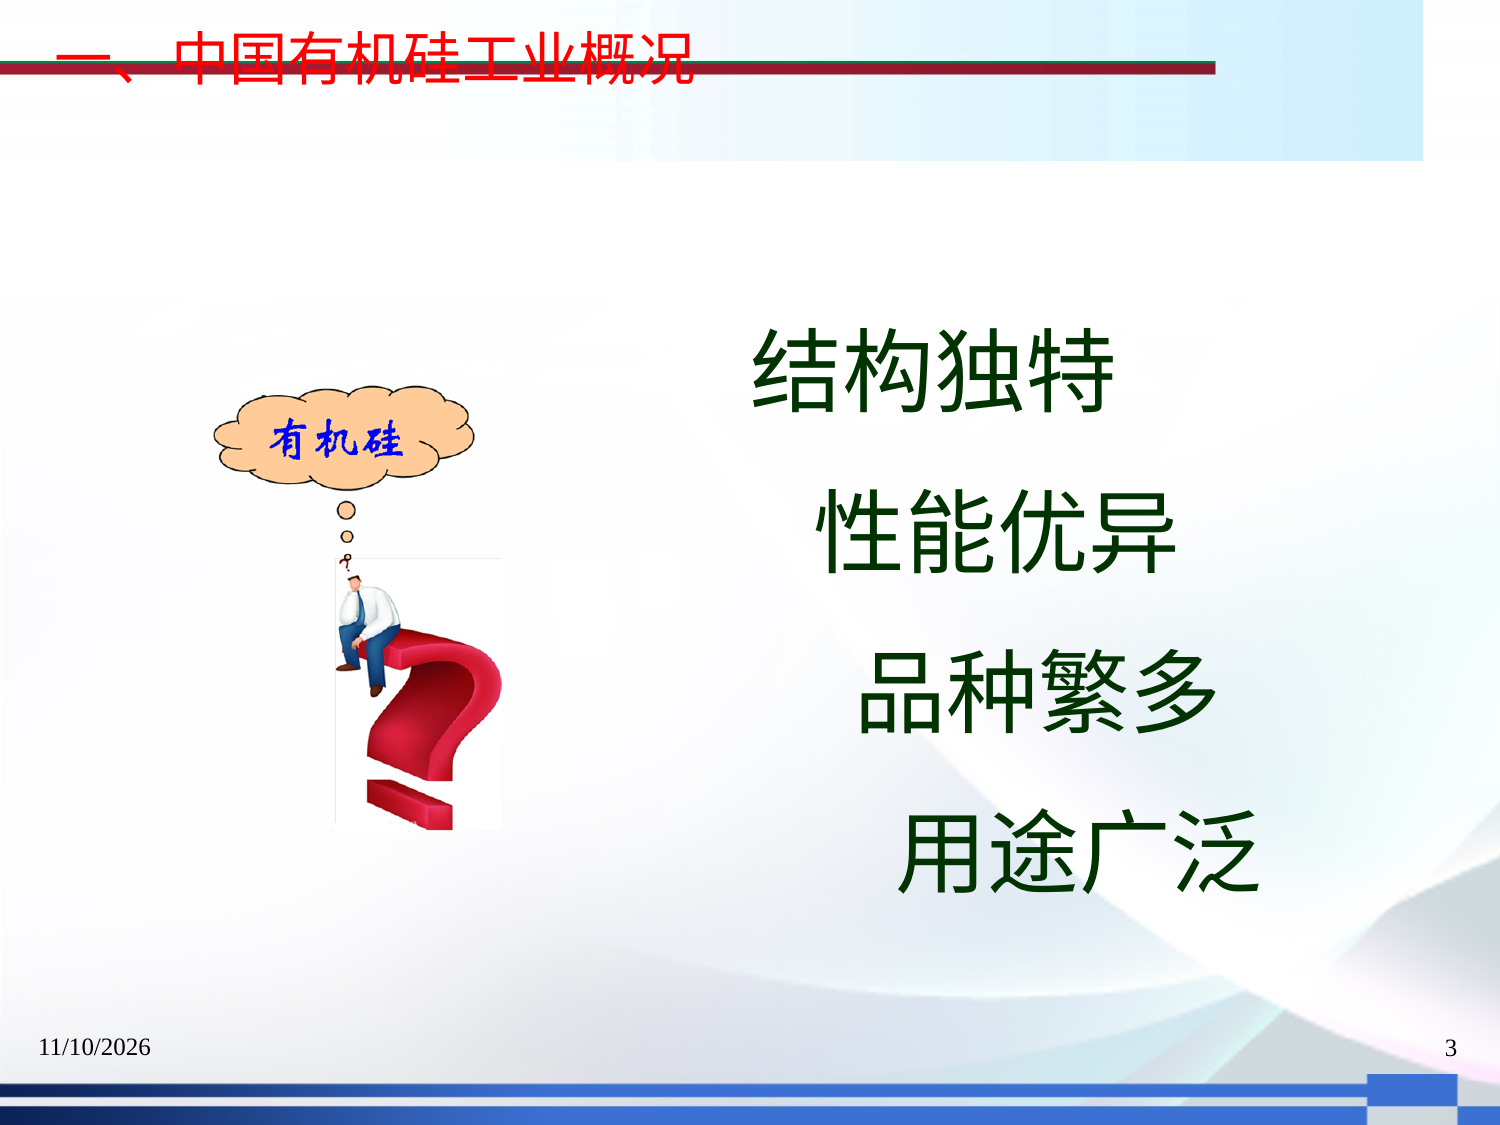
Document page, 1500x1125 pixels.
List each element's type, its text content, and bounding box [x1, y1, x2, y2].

text_box 结构独特 性能优异 品种繁多 用途广泛 [736, 281, 1278, 913]
picture [0, 161, 1500, 1125]
text_box 一、中国有机硅工业概况 [0, 9, 762, 98]
